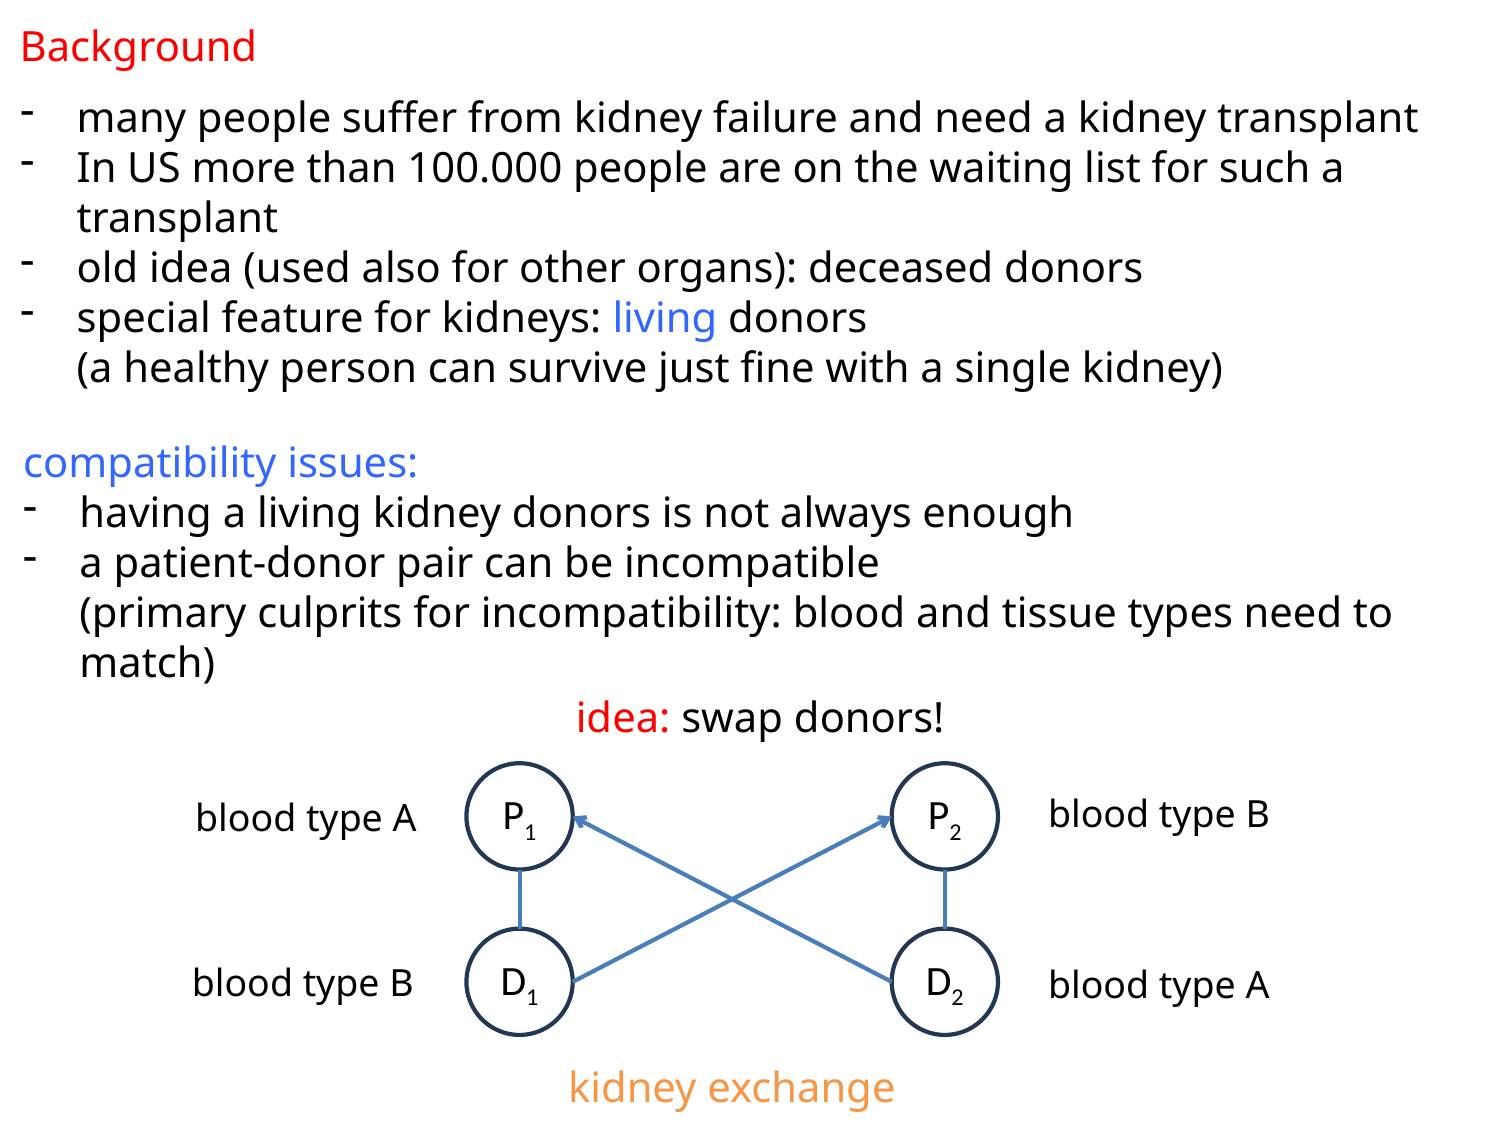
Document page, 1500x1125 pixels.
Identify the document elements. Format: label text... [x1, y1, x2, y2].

text_box many people suffer from kidney failure and need a kidney transplant In US more than 100.000 people are on the waiting list for such a transplant old idea (used also for other organs): deceased donors special feature for kidneys: living donors (a healthy person can survive just fine with a single kidney) [5, 83, 1490, 399]
text_box Background [4, 12, 1459, 78]
text_box blood type B [177, 951, 437, 1012]
text_box kidney exchange [501, 1053, 963, 1119]
text_box blood type A [180, 786, 441, 846]
text_box P1 [464, 761, 575, 872]
text_box blood type A [1033, 953, 1294, 1014]
text_box P2 [889, 761, 1001, 872]
text_box blood type B [1033, 782, 1294, 842]
text_box idea: swap donors! [561, 683, 1022, 749]
text_box D1 [464, 926, 575, 1038]
text_box D2 [890, 926, 1001, 1038]
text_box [572, 816, 892, 982]
text_box compatibility issues: having a living kidney donors is not always enough a patient-donor pair can be incompatible (primary culprits for incompatibility: blood and tissue types need to match) [8, 428, 1492, 694]
